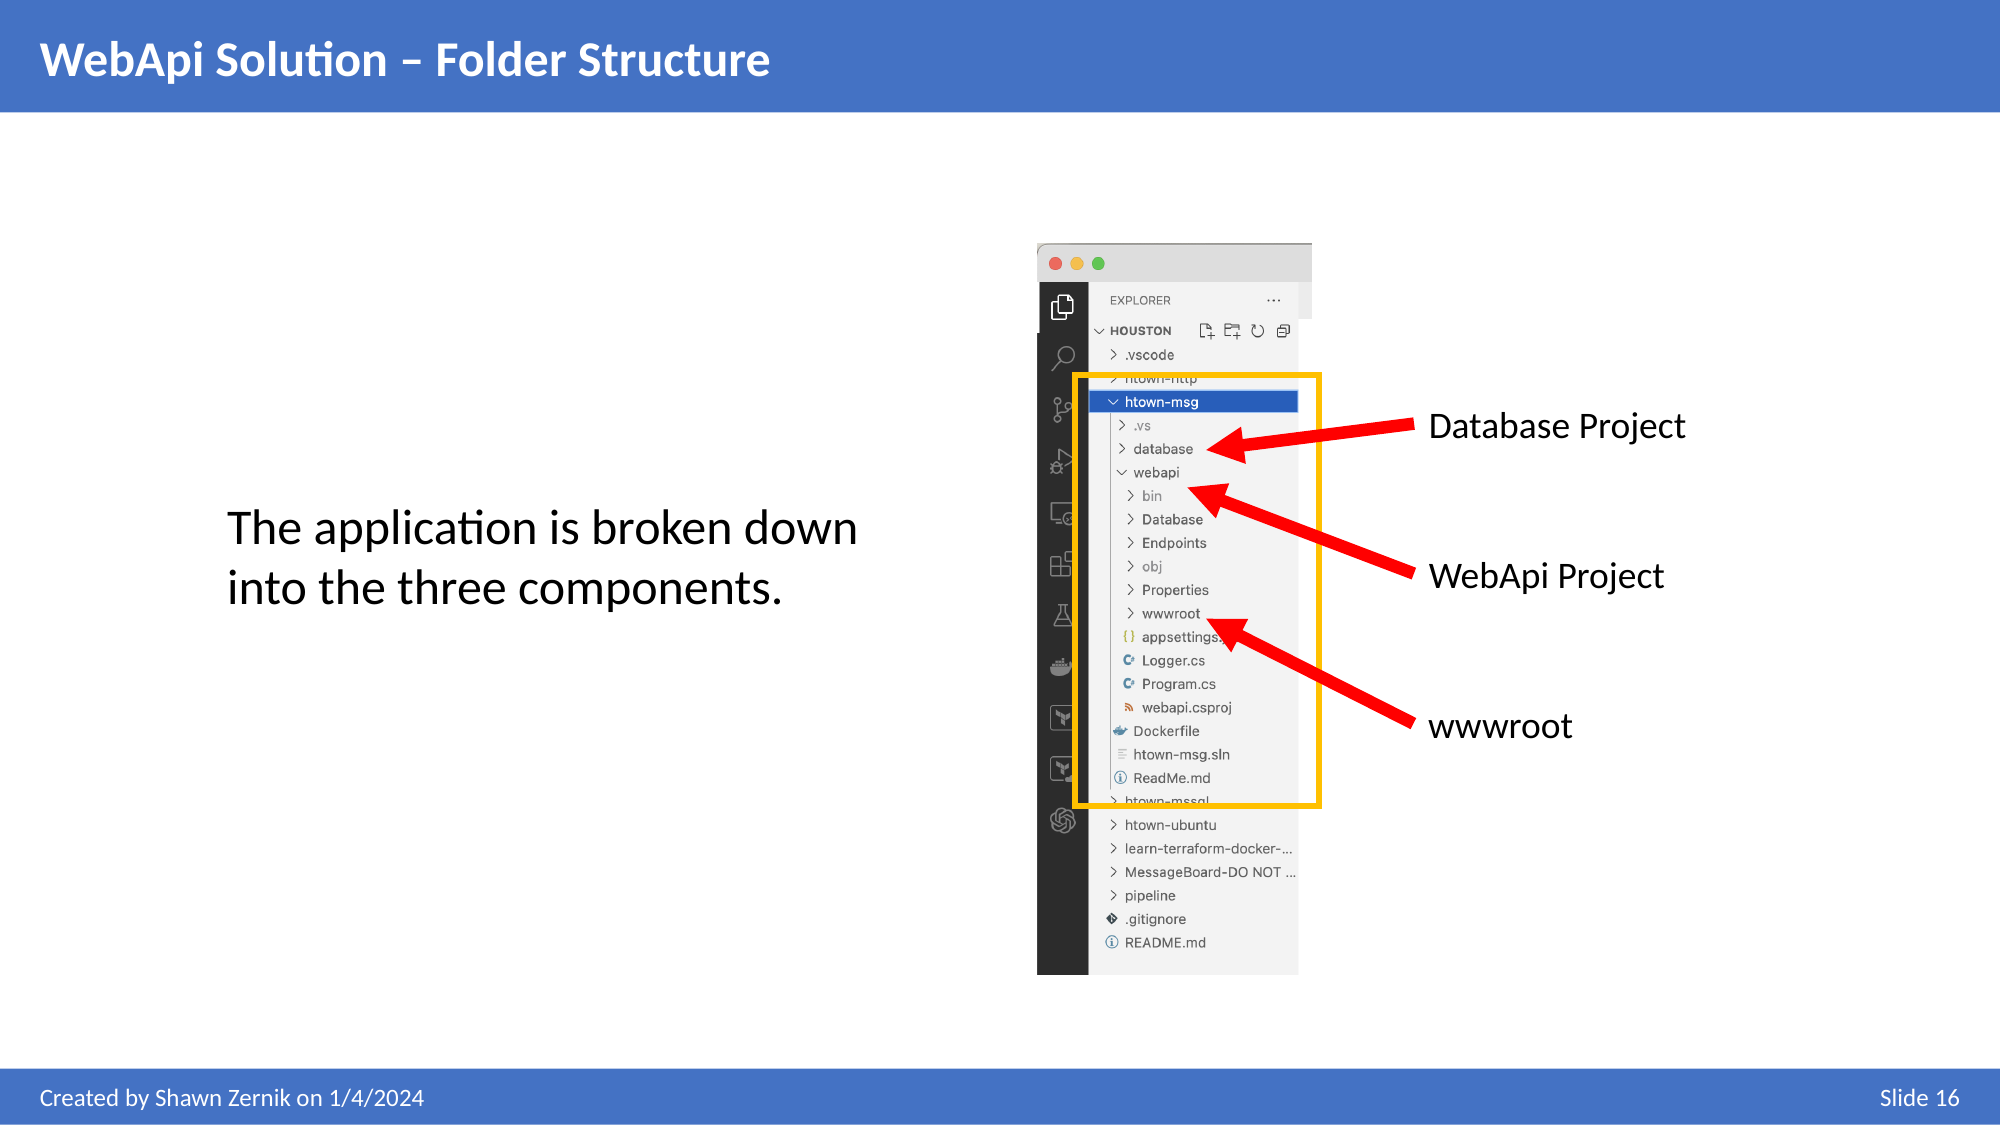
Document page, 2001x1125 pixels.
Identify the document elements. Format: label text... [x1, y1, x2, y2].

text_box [1187, 487, 1413, 574]
text_box [1312, 725, 1320, 807]
text_box wwwroot [1413, 693, 1589, 754]
text_box [1312, 574, 1320, 618]
text_box WebApi Solution – Folder Structure [24, 18, 1975, 94]
text_box Database Project [1414, 393, 1702, 454]
text_box [1312, 374, 1320, 423]
text_box Slide 16 [999, 1074, 1975, 1119]
picture [1037, 243, 1312, 976]
text_box [0, 0, 2000, 113]
text_box [1312, 450, 1320, 487]
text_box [1206, 618, 1413, 725]
text_box WebApi Project [1413, 543, 1681, 604]
text_box [0, 1068, 2000, 1125]
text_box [1206, 423, 1413, 450]
text_box The application is broken down into the three components. [212, 487, 907, 623]
text_box Created by Shawn Zernik on 1/4/2024 [24, 1074, 982, 1119]
